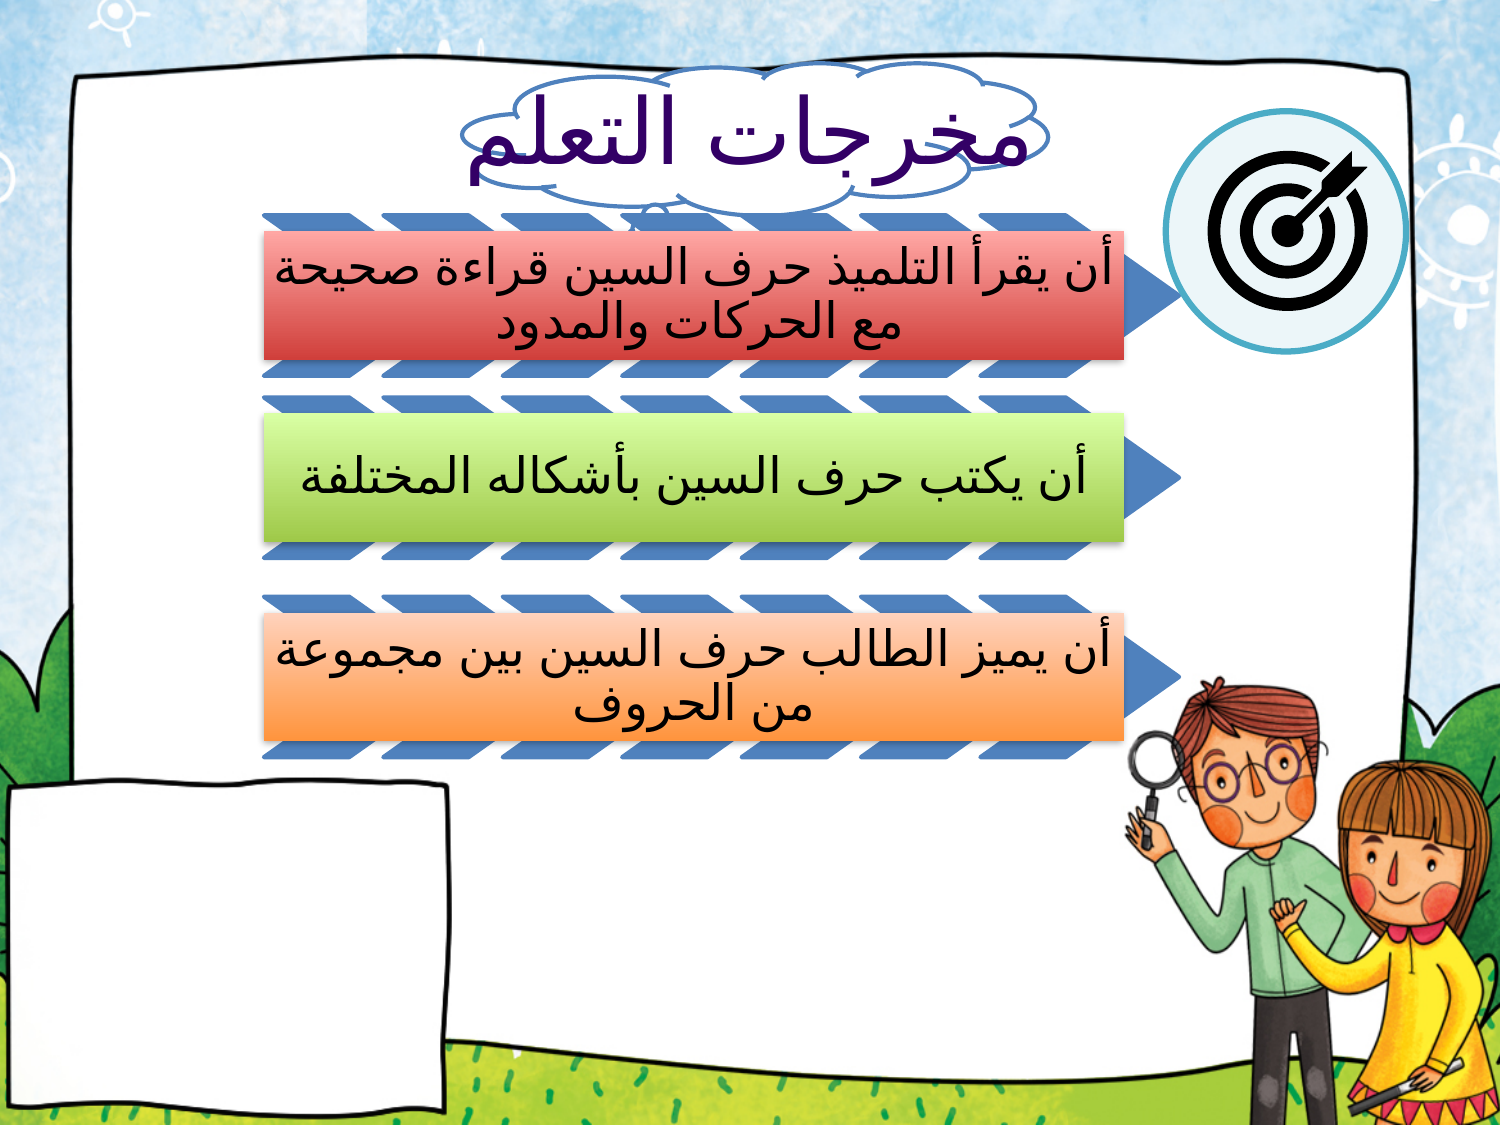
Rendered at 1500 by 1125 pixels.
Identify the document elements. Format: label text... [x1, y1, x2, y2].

text_box [545, 193, 941, 206]
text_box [263, 207, 1180, 758]
text_box [1166, 153, 1192, 310]
title مخرجات التعلم [66, 62, 1410, 193]
text_box [1374, 146, 1409, 317]
text_box [1212, 329, 1360, 354]
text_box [1197, 139, 1370, 321]
text_box [1208, 109, 1364, 137]
picture [0, 0, 1500, 1125]
